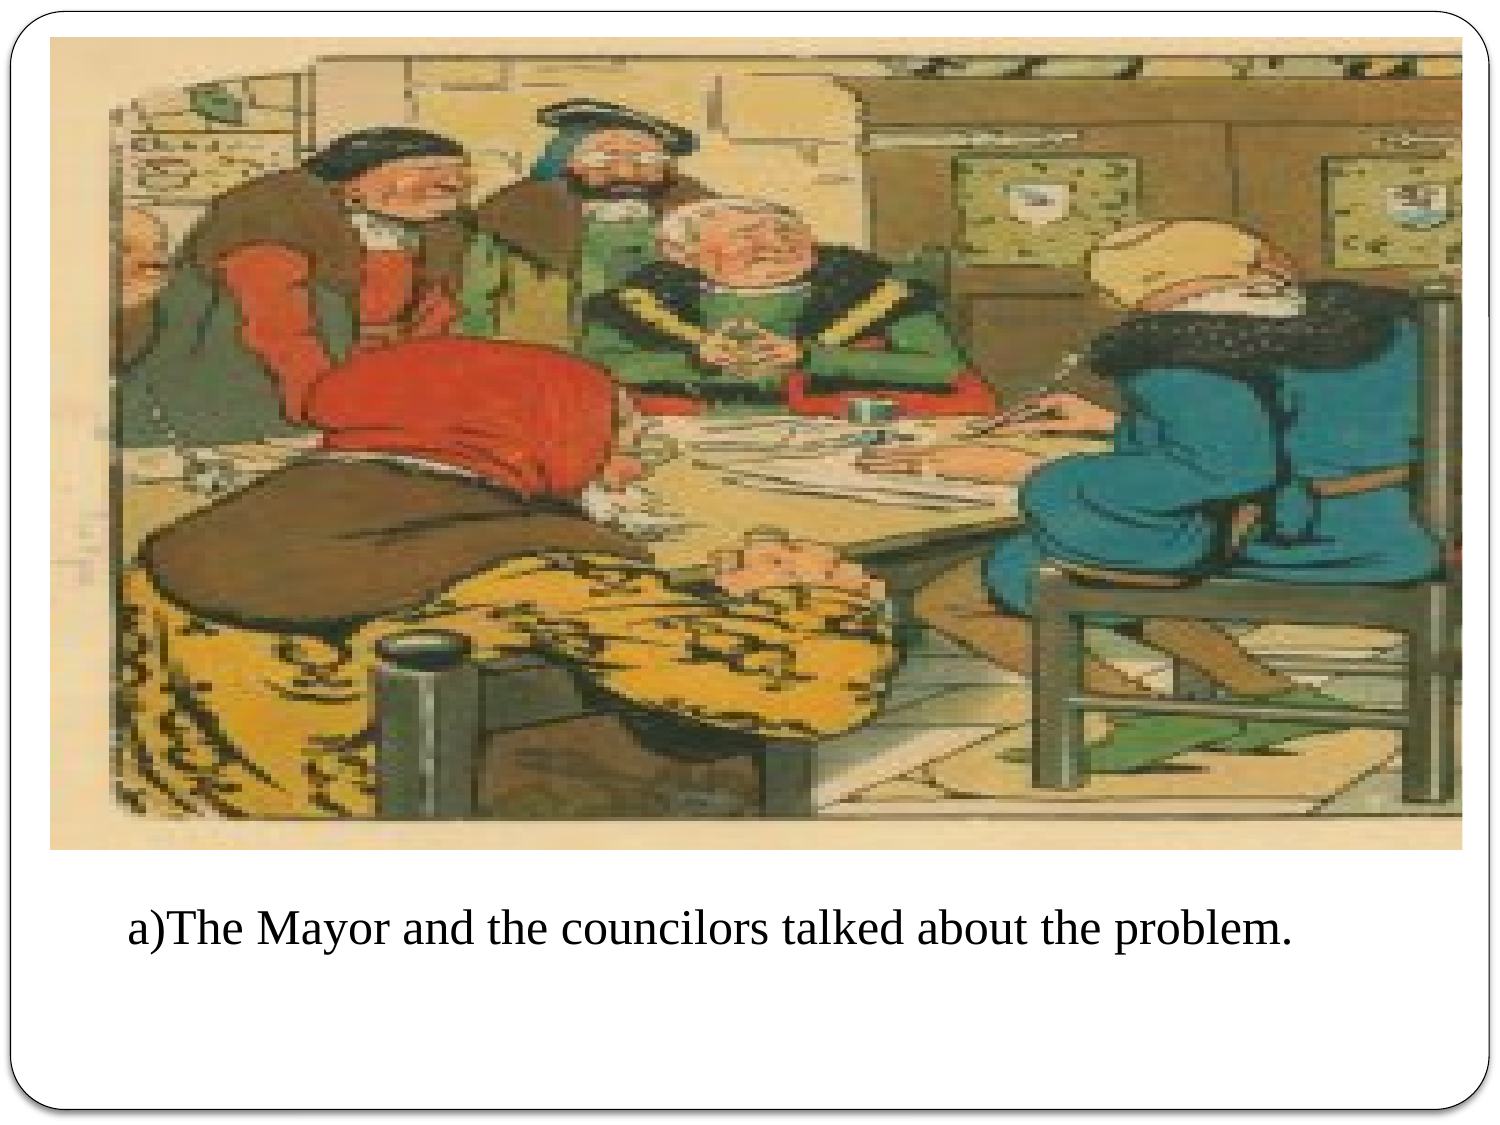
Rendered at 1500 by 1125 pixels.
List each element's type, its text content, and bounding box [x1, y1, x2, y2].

picture [49, 37, 1463, 851]
text_box a)The Mayor and the councilors talked about the problem. [112, 886, 1413, 962]
